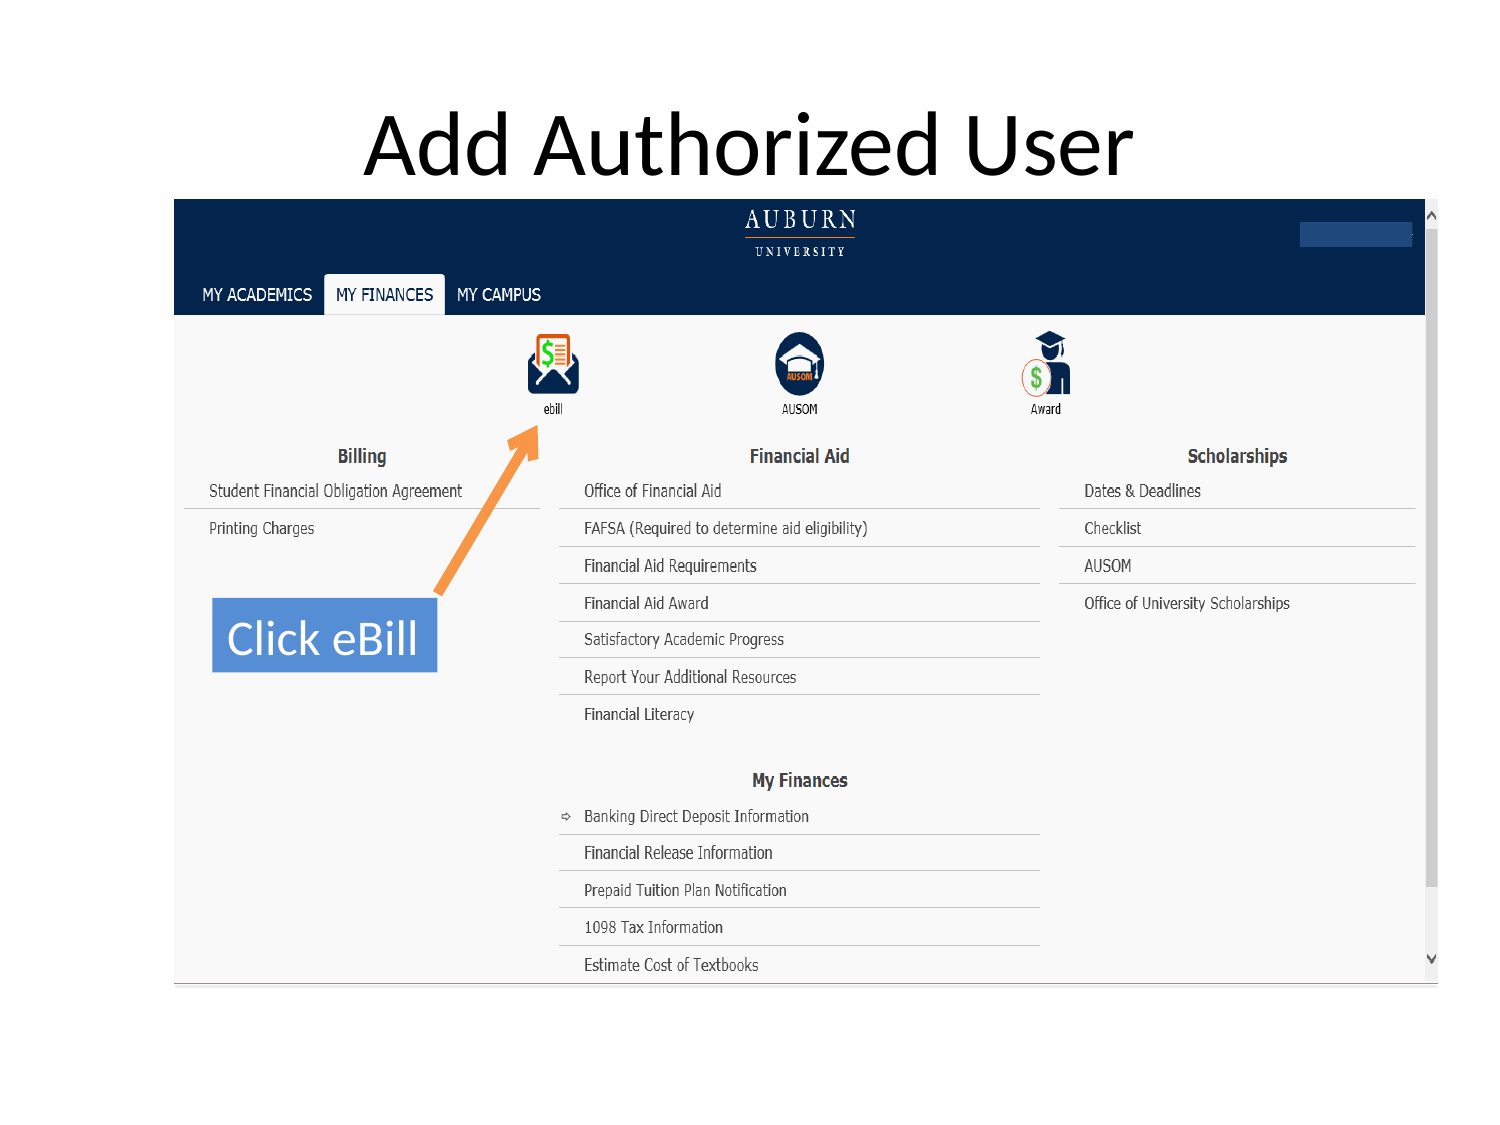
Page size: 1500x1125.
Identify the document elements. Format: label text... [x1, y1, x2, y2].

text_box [437, 424, 538, 594]
title Add Authorized User [75, 45, 1425, 233]
picture [174, 199, 1438, 988]
